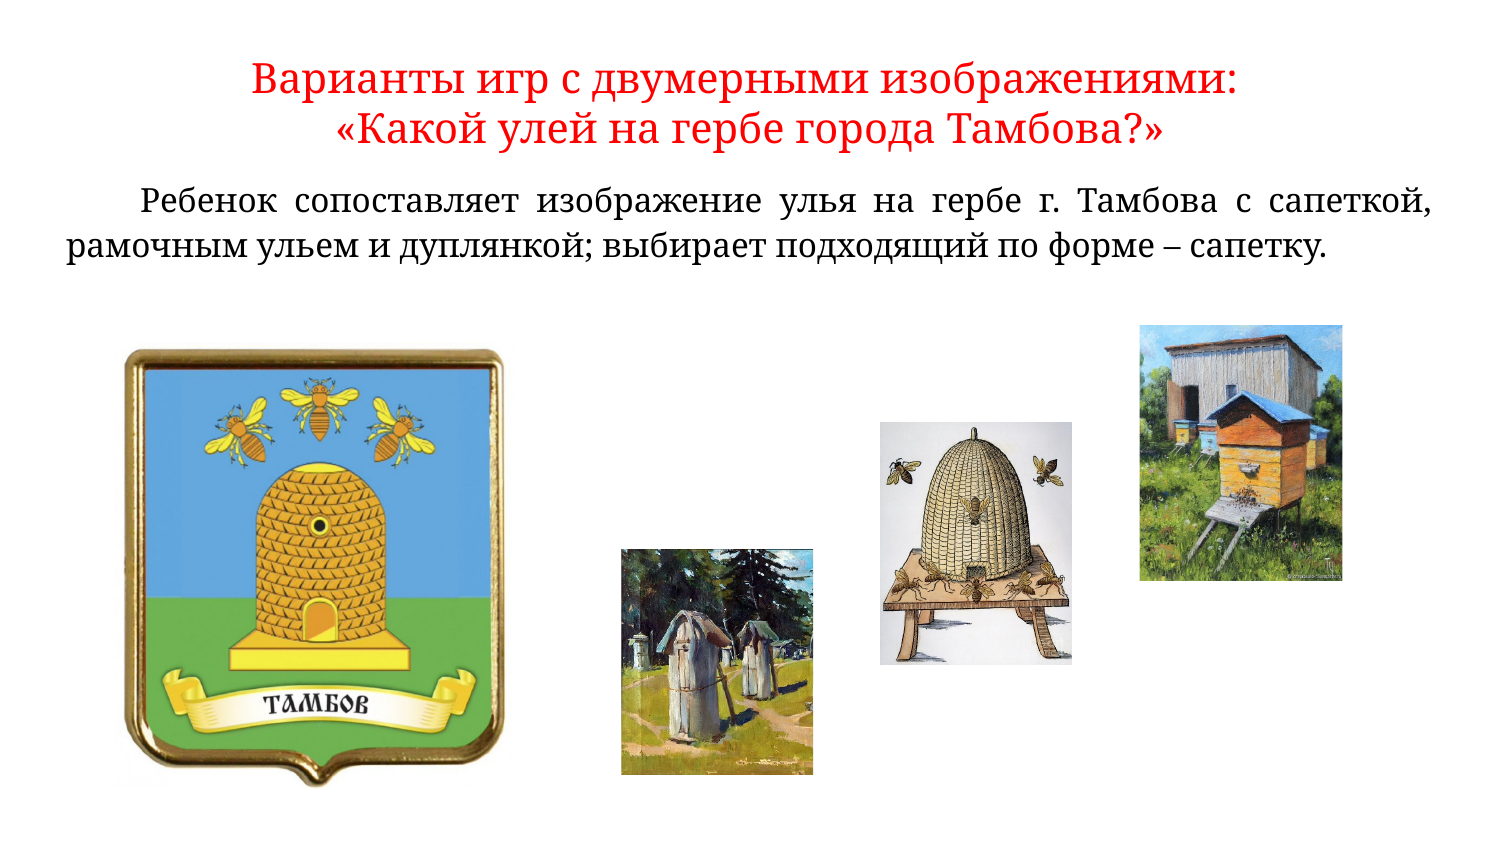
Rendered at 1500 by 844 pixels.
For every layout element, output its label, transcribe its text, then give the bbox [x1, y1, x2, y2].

picture [1139, 325, 1343, 581]
title Варианты игр с двумерными изображениями: «Какой улей на гербе города Тамбова?» [51, 37, 1449, 157]
picture [114, 342, 515, 790]
picture [621, 549, 814, 775]
list Ребенок сопоставляет изображение улья на гербе г. Тамбова с сапеткой, рамочным ульем и дуплянкой; выбирает подходящий по форме – сапетку. [51, 157, 1449, 750]
picture [880, 422, 1072, 665]
